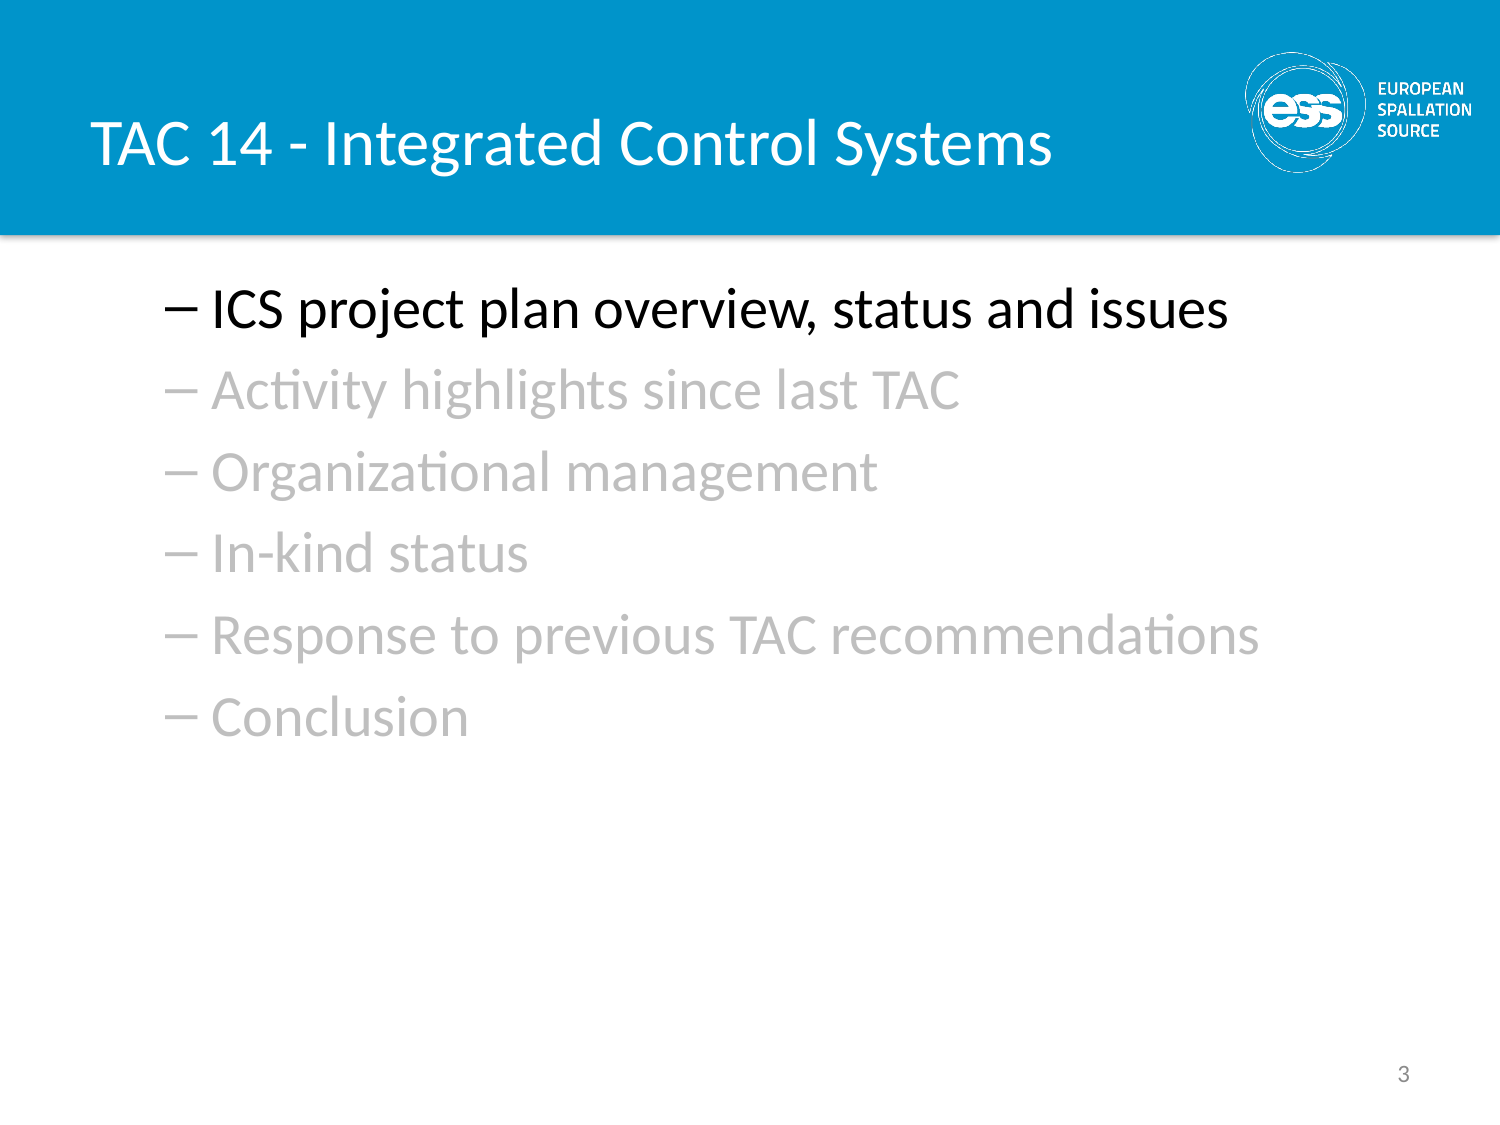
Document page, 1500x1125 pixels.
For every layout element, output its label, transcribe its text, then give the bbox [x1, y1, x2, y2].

picture [1422, 125, 1428, 134]
list ICS project plan overview, status and issues Activity highlights since last TAC Organizational management In-kind status Response to previous TAC recommendations Conclusion [75, 262, 1425, 1005]
picture [1432, 125, 1438, 136]
picture [1379, 83, 1385, 94]
title TAC 14 - Integrated Control Systems [75, 45, 1247, 233]
picture [1389, 104, 1393, 115]
picture [1400, 83, 1407, 94]
picture [1423, 83, 1430, 94]
picture [1418, 104, 1423, 115]
picture [1264, 94, 1342, 127]
picture [1398, 109, 1406, 115]
picture [1443, 86, 1450, 93]
picture [1454, 83, 1458, 94]
slide_number 3 [1074, 1042, 1425, 1103]
picture [1436, 104, 1444, 115]
picture [1409, 104, 1415, 115]
